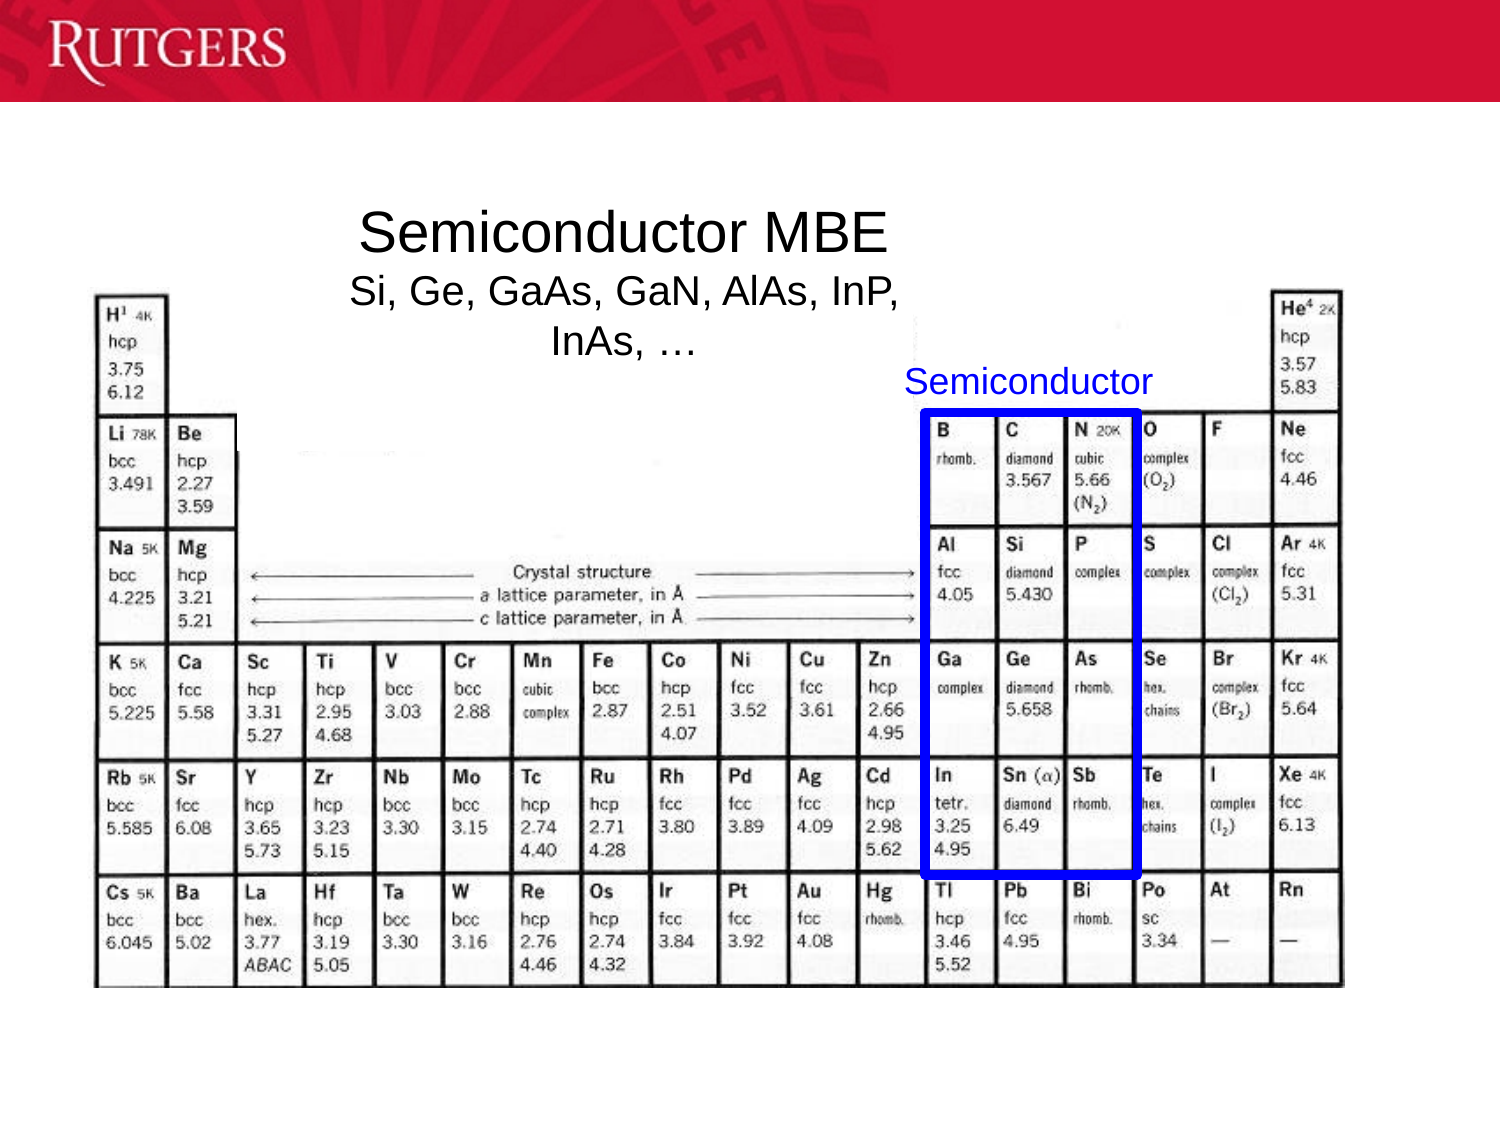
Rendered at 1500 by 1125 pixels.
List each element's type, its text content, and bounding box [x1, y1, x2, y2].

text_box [87, 262, 1345, 988]
picture [0, 0, 1500, 102]
text_box Semiconductor MBE Si, Ge, GaAs, GaN, AlAs, InP, InAs, … [289, 186, 960, 260]
